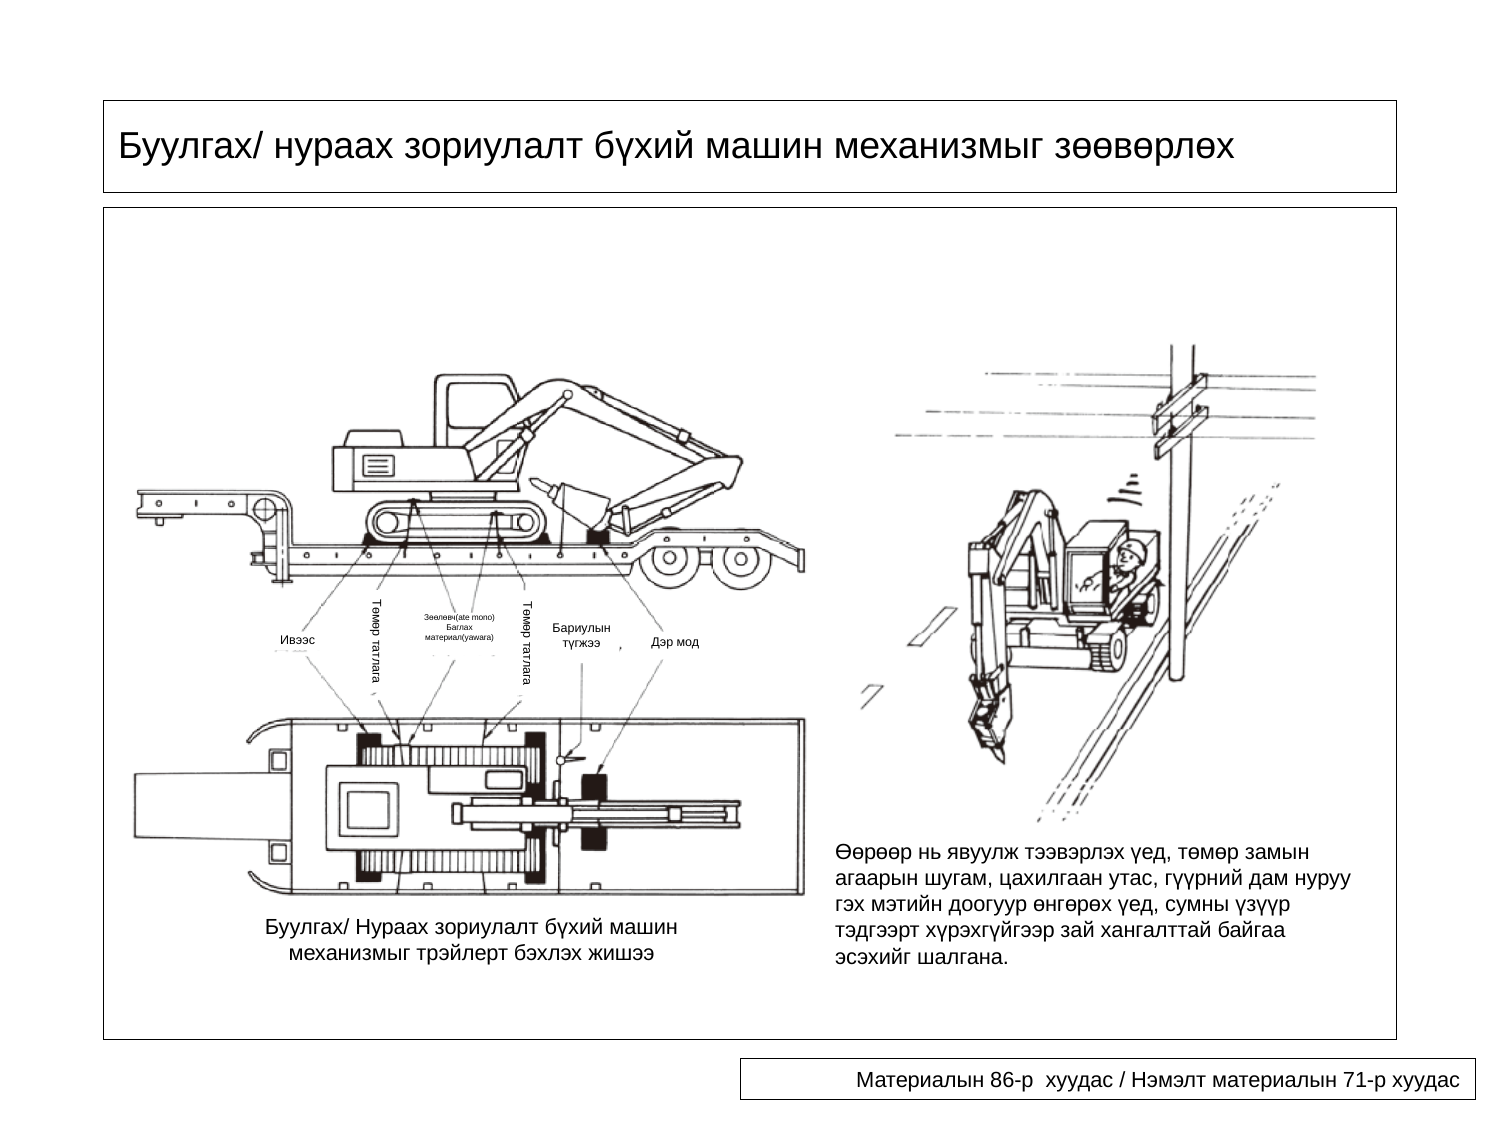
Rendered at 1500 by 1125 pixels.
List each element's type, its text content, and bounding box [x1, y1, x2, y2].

picture [120, 366, 827, 906]
picture [841, 325, 1333, 834]
title Буулгах/ нураах зориулалт бүхий машин механизмыг зөөвөрлөх [103, 100, 1397, 193]
text_box Буулгах/ Нураах зориулалт бүхий машин механизмыг трэйлерт бэхлэх жишээ [221, 906, 722, 973]
text_box Өөрөөр нь явуулж тээвэрлэх үед, төмөр замын агаарын шугам, цахилгаан утас, гүүрний дам нуруу гэх мэтийн доогуур өнгөрөх үед, сумны үзүүр тэдгээрт хүрэхгүйгээр зай хангалттай байгаа эсэхийг шалгана. [820, 830, 1376, 976]
text_box [103, 207, 1397, 1040]
text_box Материалын 86-р хуудас / Нэмэлт материалын 71-р хуудас [740, 1058, 1476, 1100]
